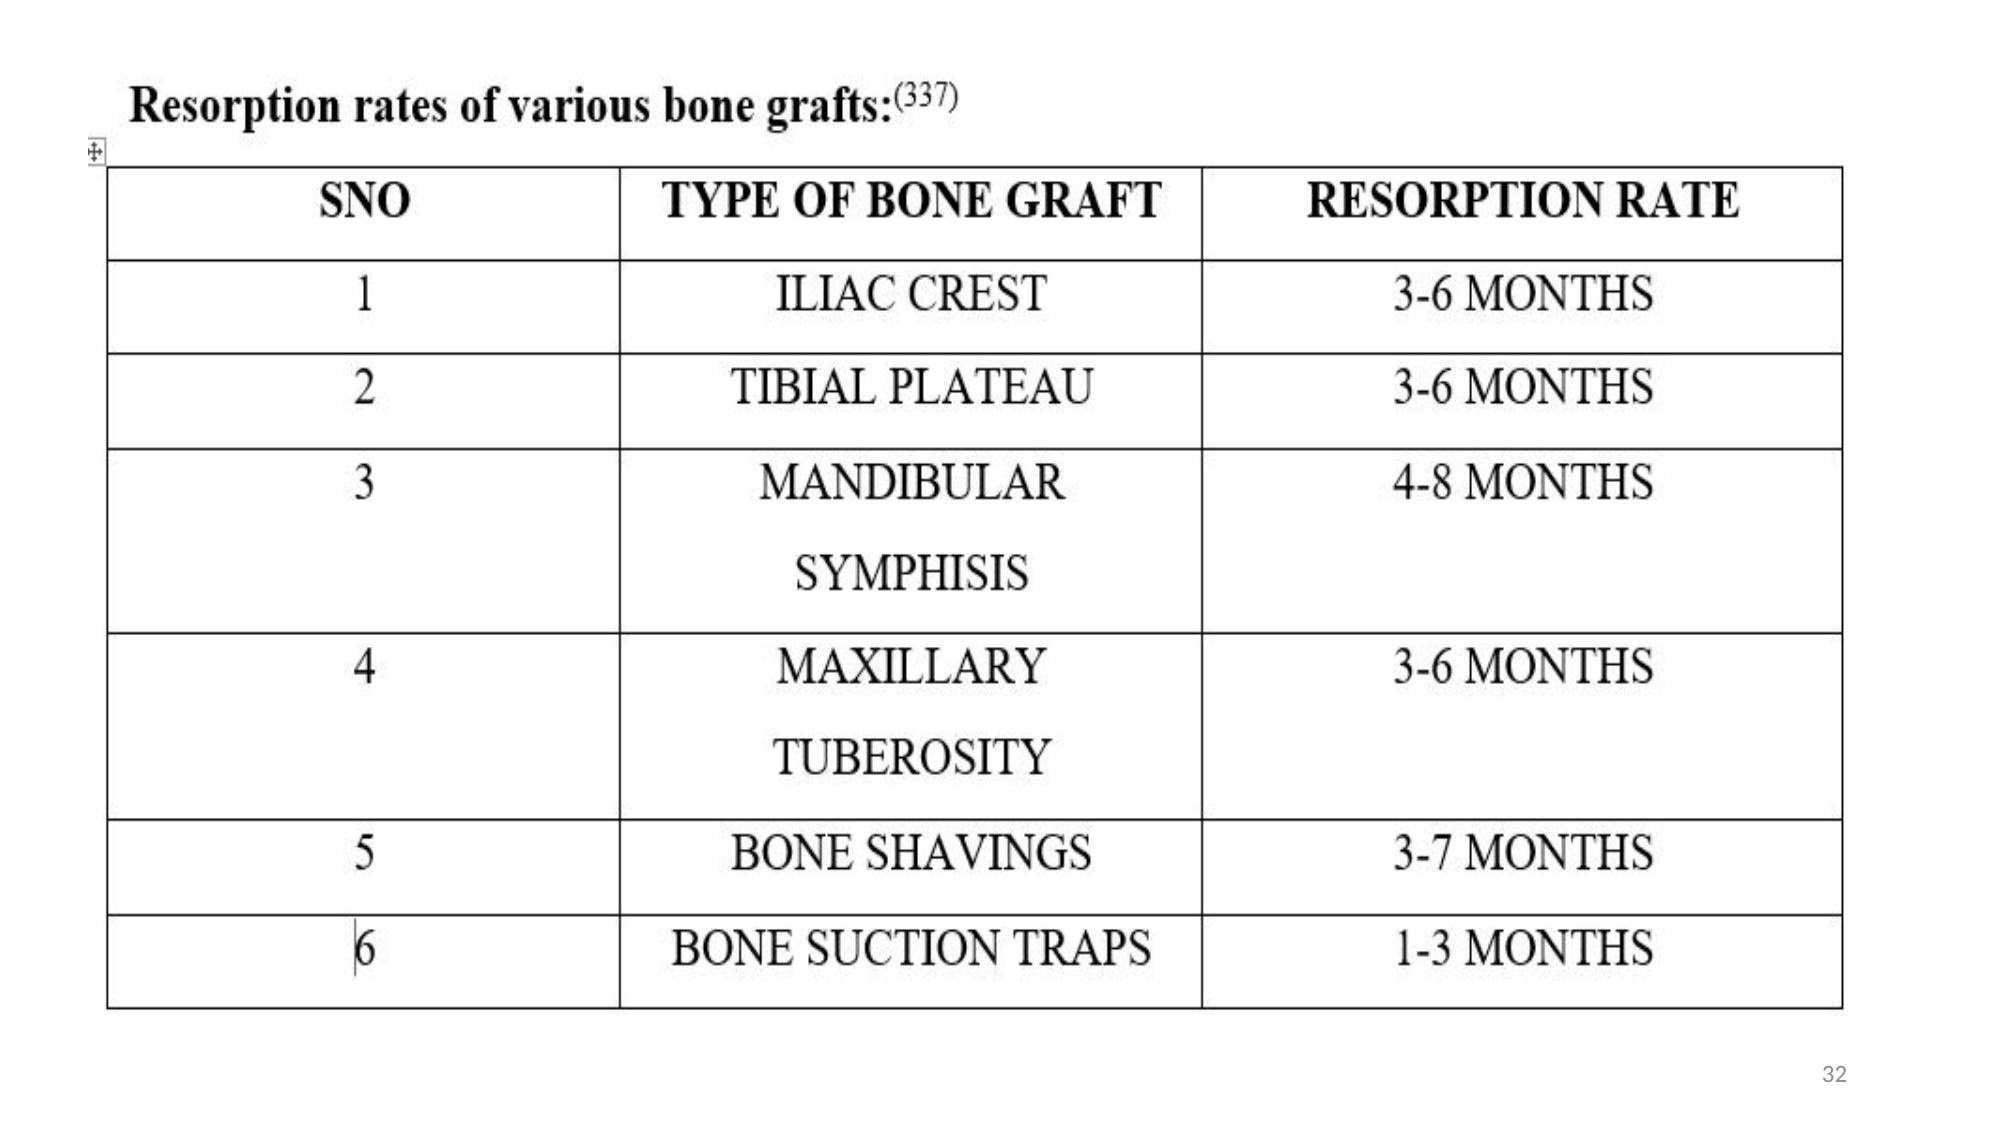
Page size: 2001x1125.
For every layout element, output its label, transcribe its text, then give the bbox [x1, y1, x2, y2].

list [88, 58, 1887, 1050]
slide_number 32 [1412, 1050, 1863, 1103]
